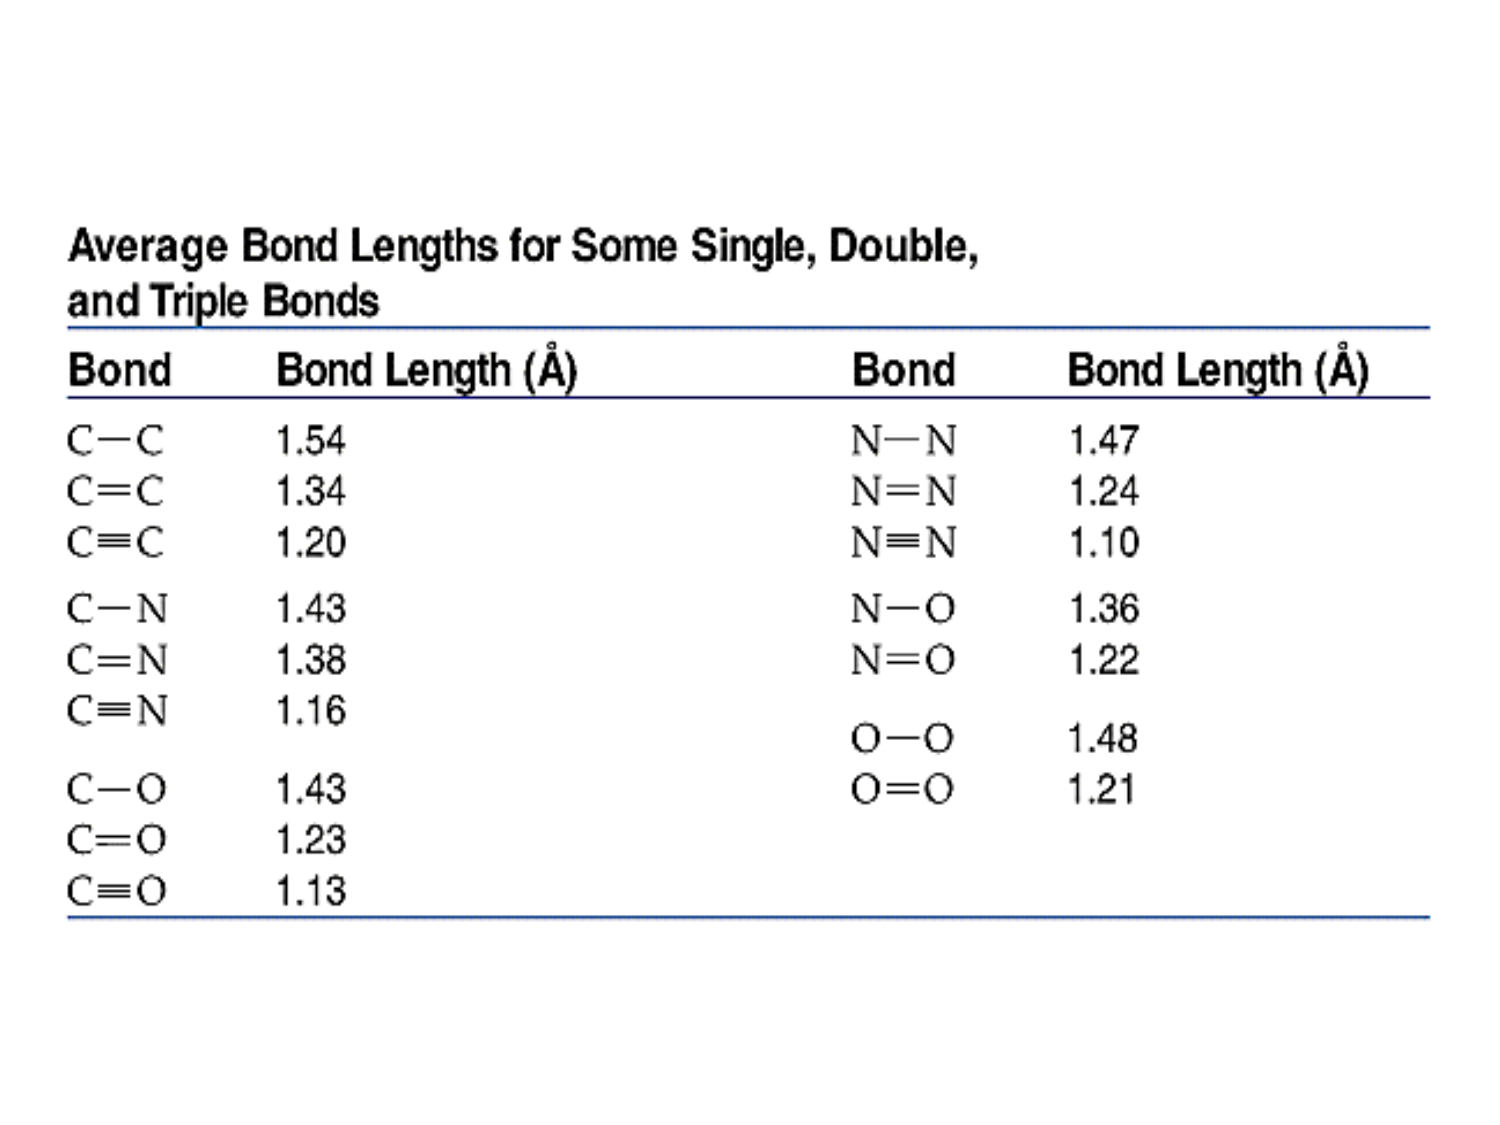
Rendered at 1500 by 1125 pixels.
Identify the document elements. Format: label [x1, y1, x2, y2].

picture [49, 49, 1438, 1088]
